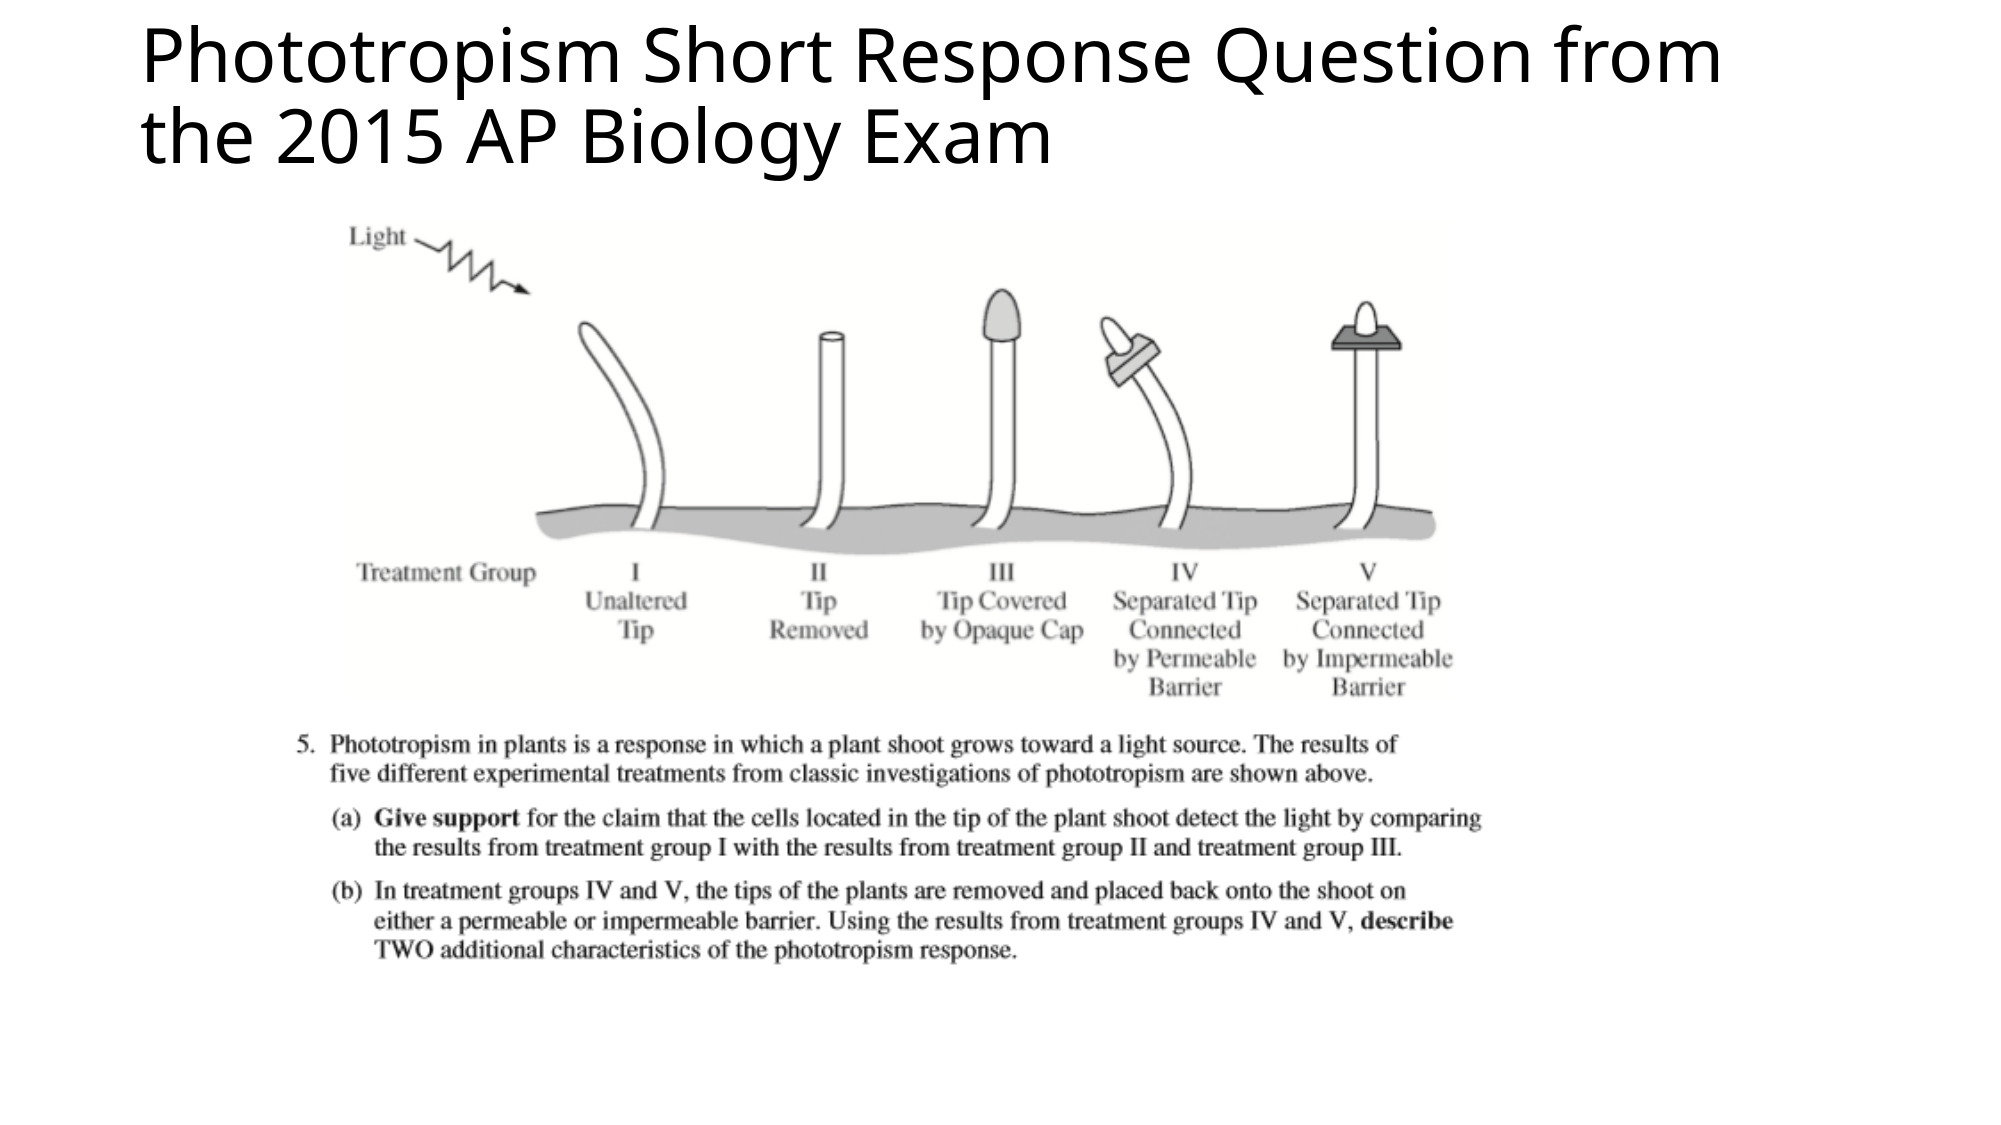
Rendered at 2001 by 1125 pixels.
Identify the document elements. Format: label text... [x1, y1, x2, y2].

picture [266, 184, 1579, 995]
title Phototropism Short Response Question from the 2015 AP Biology Exam [125, 0, 1851, 198]
